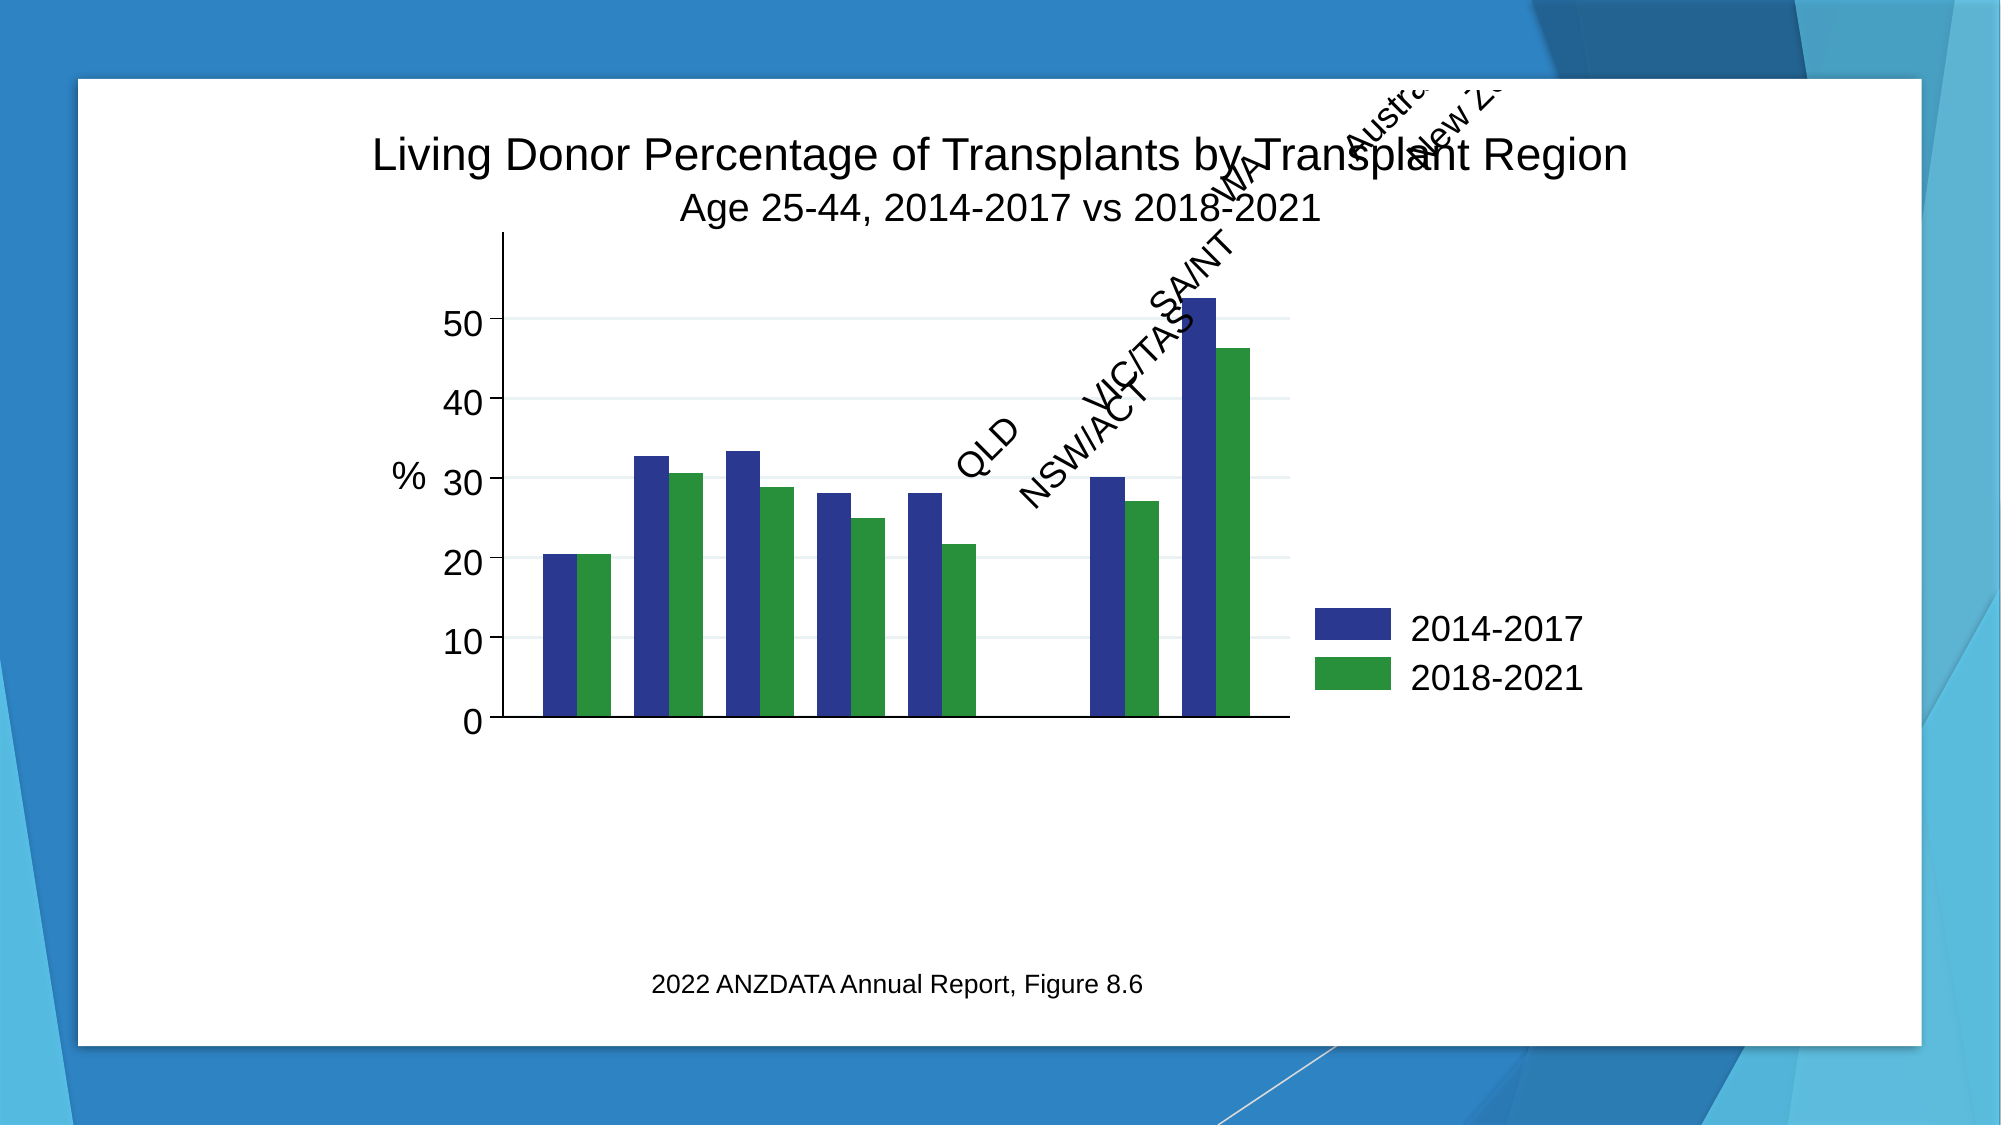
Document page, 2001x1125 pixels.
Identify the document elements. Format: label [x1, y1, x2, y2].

text_box [0, 0, 2000, 1125]
picture [350, 89, 1650, 1035]
